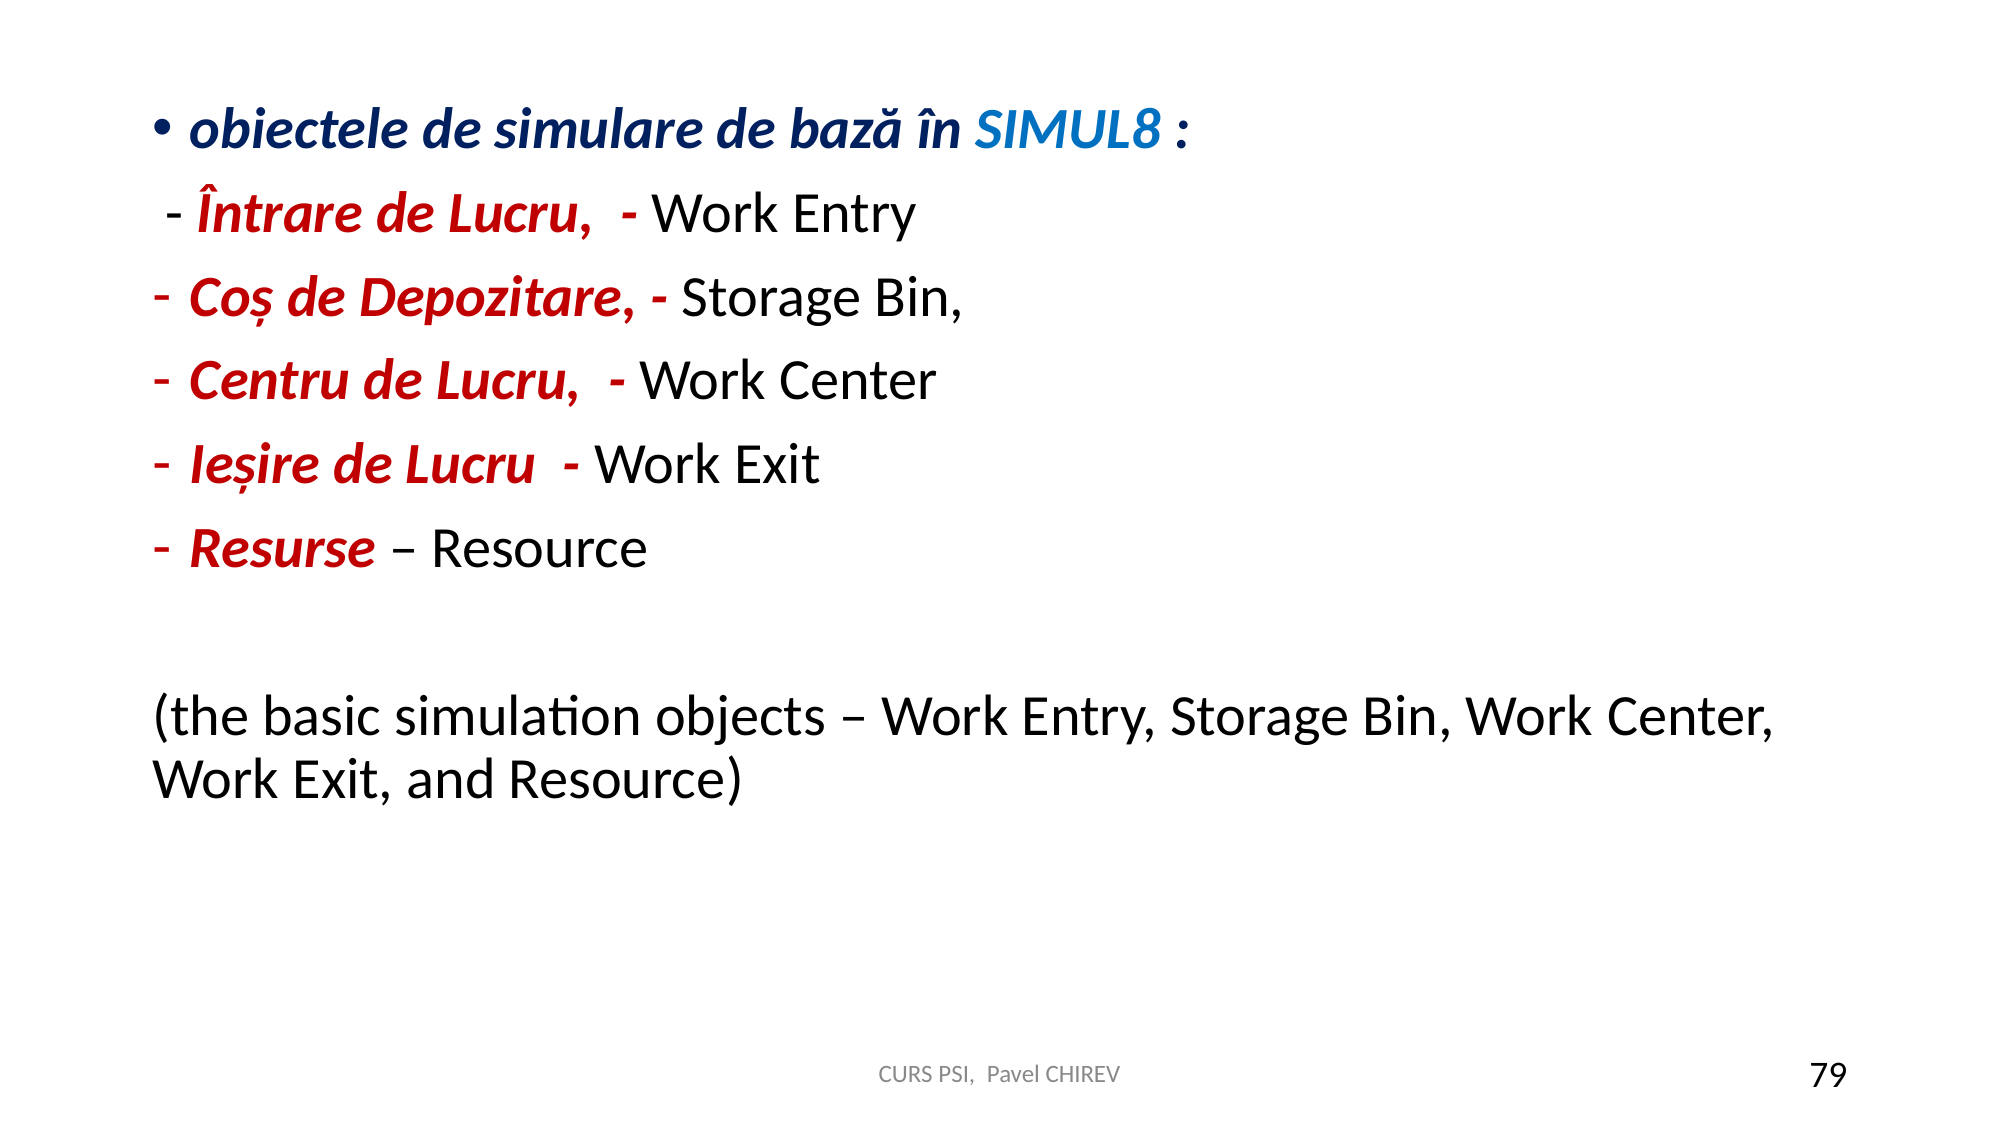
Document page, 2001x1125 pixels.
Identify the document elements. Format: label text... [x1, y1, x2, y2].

list obiectele de simulare de bază în SIMUL8 : - Întrare de Lucru, - Work Entry Coș de Depozitare, - Storage Bin, Centru de Lucru, - Work Center Ieșire de Lucru - Work Exit Resurse – Resource (the basic simulation objects – Work Entry, Storage Bin, Work Center, Work Exit, and Resource) [137, 90, 1863, 1014]
text_box 79 [1412, 1042, 1863, 1103]
text_box CURS PSI, Pavel CHIREV [662, 1042, 1338, 1103]
